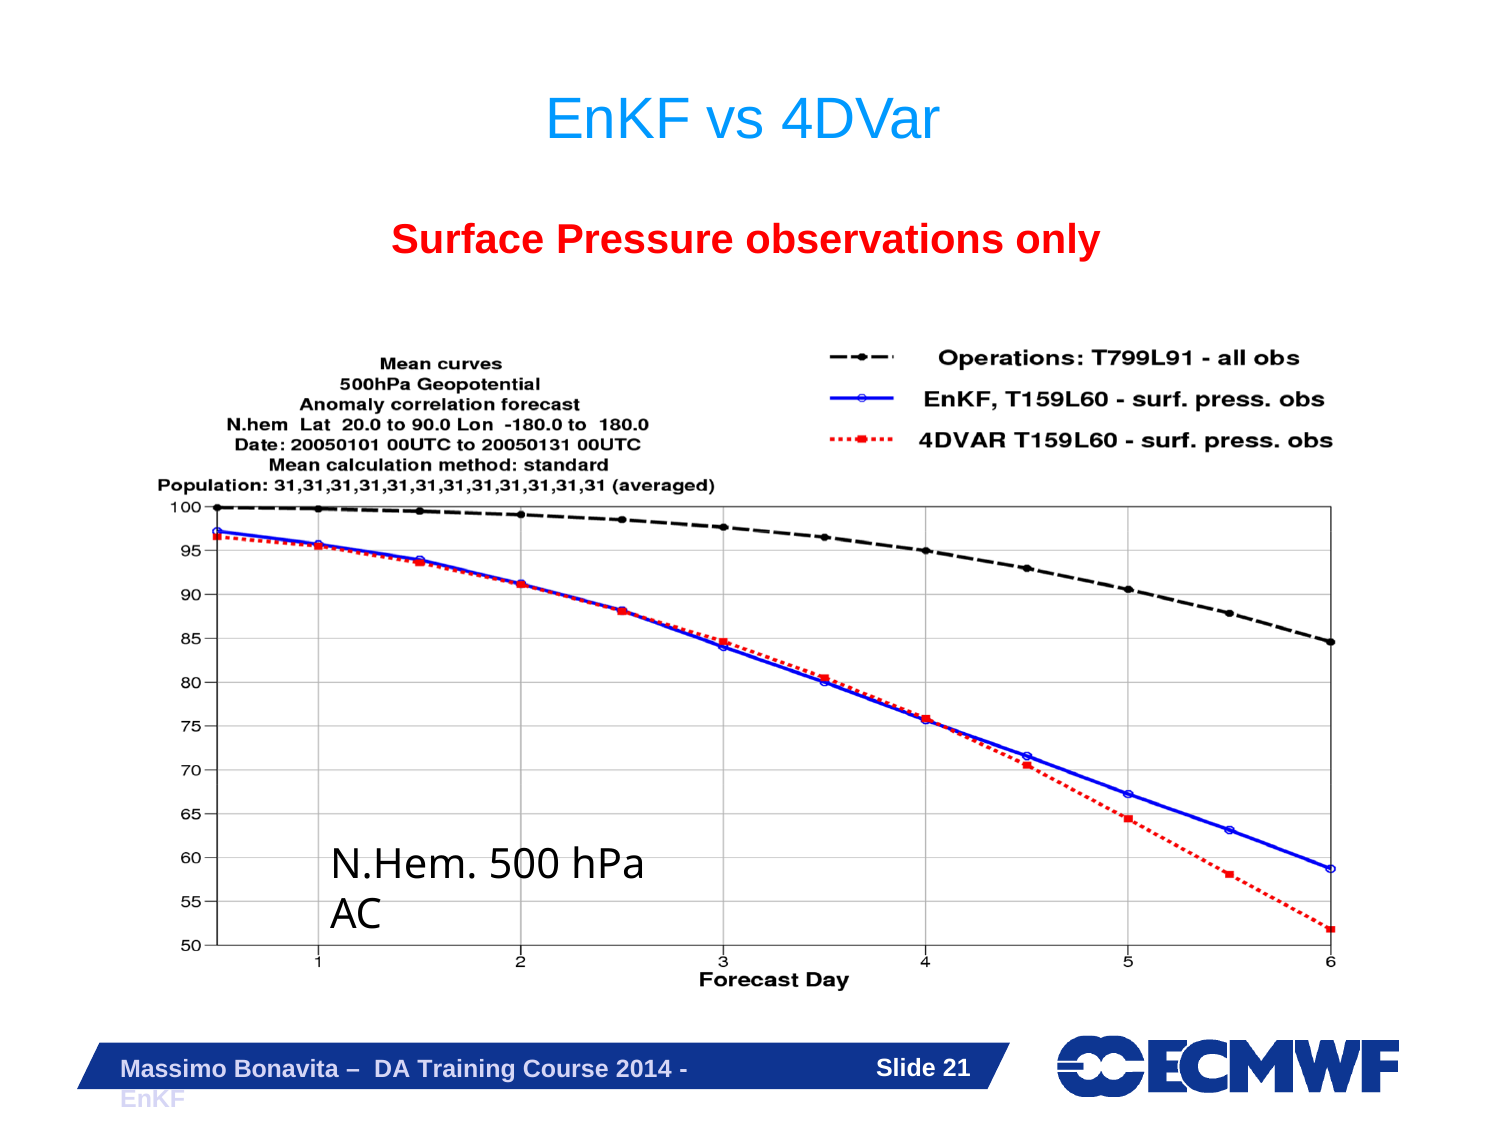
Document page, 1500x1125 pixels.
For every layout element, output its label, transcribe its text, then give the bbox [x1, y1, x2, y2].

text_box [96, 278, 1413, 1036]
footer Massimo Bonavita – DA Training Course 2014 - EnKF [118, 1052, 760, 1125]
slide_number Slide 19 [873, 1051, 976, 1125]
text_box N.Hem. 500 hPa AC [327, 836, 694, 937]
title EnKF vs 4DVar [143, 80, 1357, 269]
text_box [1057, 1036, 1399, 1097]
